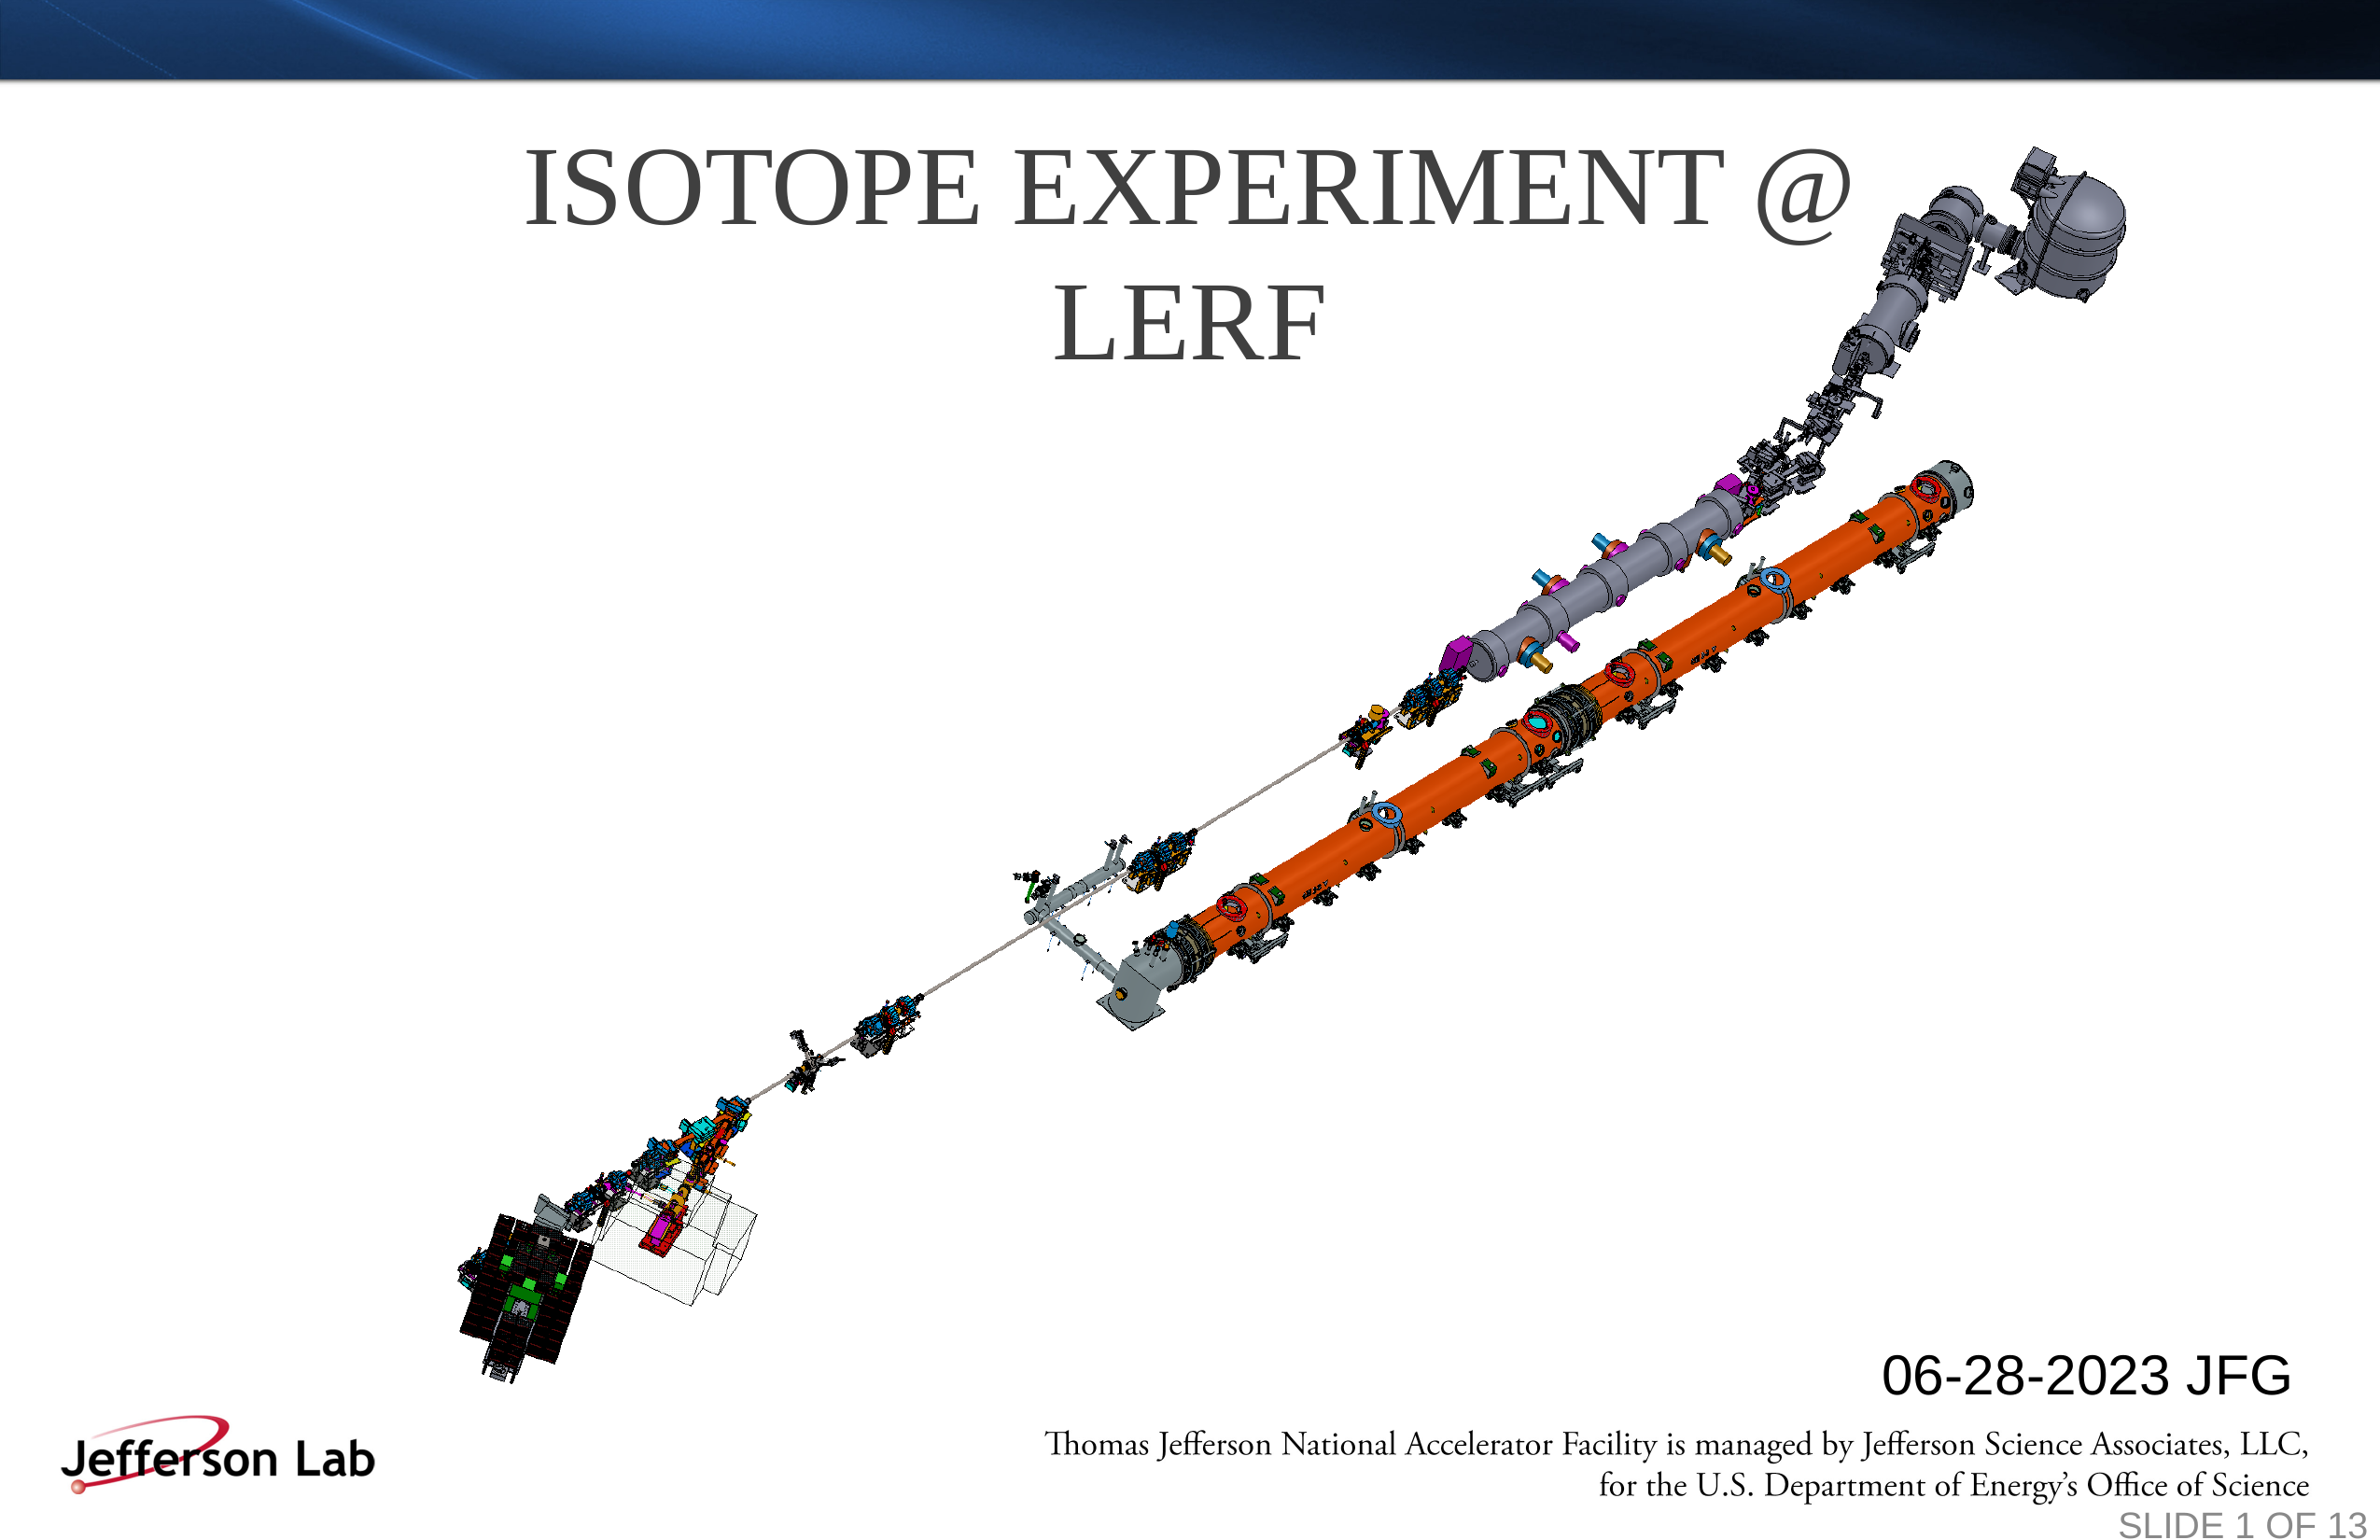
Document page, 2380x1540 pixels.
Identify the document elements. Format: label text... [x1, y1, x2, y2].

picture [0, 0, 2380, 1540]
text_box 06-28-2023 JFG [2139, 1331, 2333, 1414]
title ISOTOPE EXPERIMENT @ LERF [468, 64, 1912, 143]
text_box SLIDE <number> OF 13 [2068, 1482, 2380, 1540]
